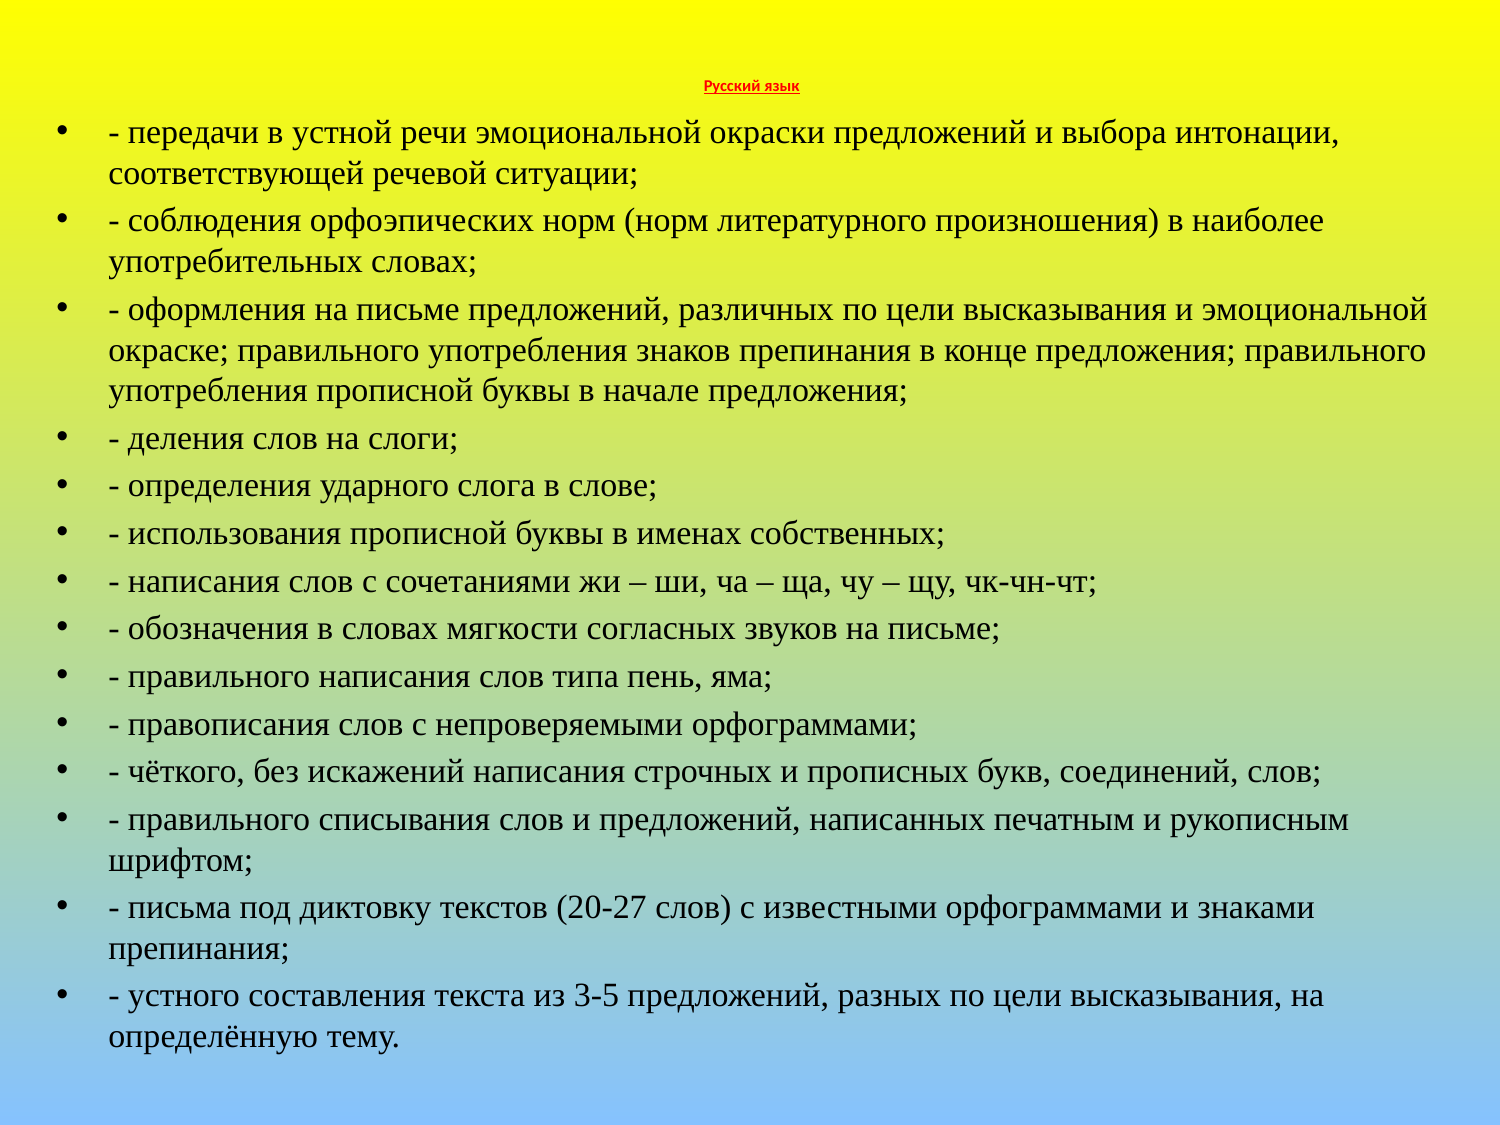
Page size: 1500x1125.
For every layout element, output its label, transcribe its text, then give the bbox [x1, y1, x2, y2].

list - передачи в устной речи эмоциональной окраски предложений и выбора интонации, соответствующей речевой ситуации; - соблюдения орфоэпических норм (норм литературного произношения) в наиболее употребительных словах; - оформления на письме предложений, различных по цели высказывания и эмоциональной окраске; правильного употребления знаков препинания в конце предложения; правильного употребления прописной буквы в начале предложения; - деления слов на слоги; - определения ударного слога в слове; - использования прописной буквы в именах собственных; - написания слов с сочетаниями жи – ши, ча – ща, чу – щу, чк-чн-чт; - обозначения в словах мягкости согласных звуков на письме; - правильного написания слов типа пень, яма; - правописания слов с непроверяемыми орфограммами; - чёткого, без искажений написания строчных и прописных букв, соединений, слов; - правильного списывания слов и предложений, написанных печатным и рукописным шрифтом; - письма под диктовку текстов (20-27 слов) с известными орфограммами и знаками препинания; - устного составления текста из 3-5 предложений, разных по цели высказывания, на определённую тему. [41, 101, 1447, 1071]
title Русский язык [76, 66, 1427, 101]
